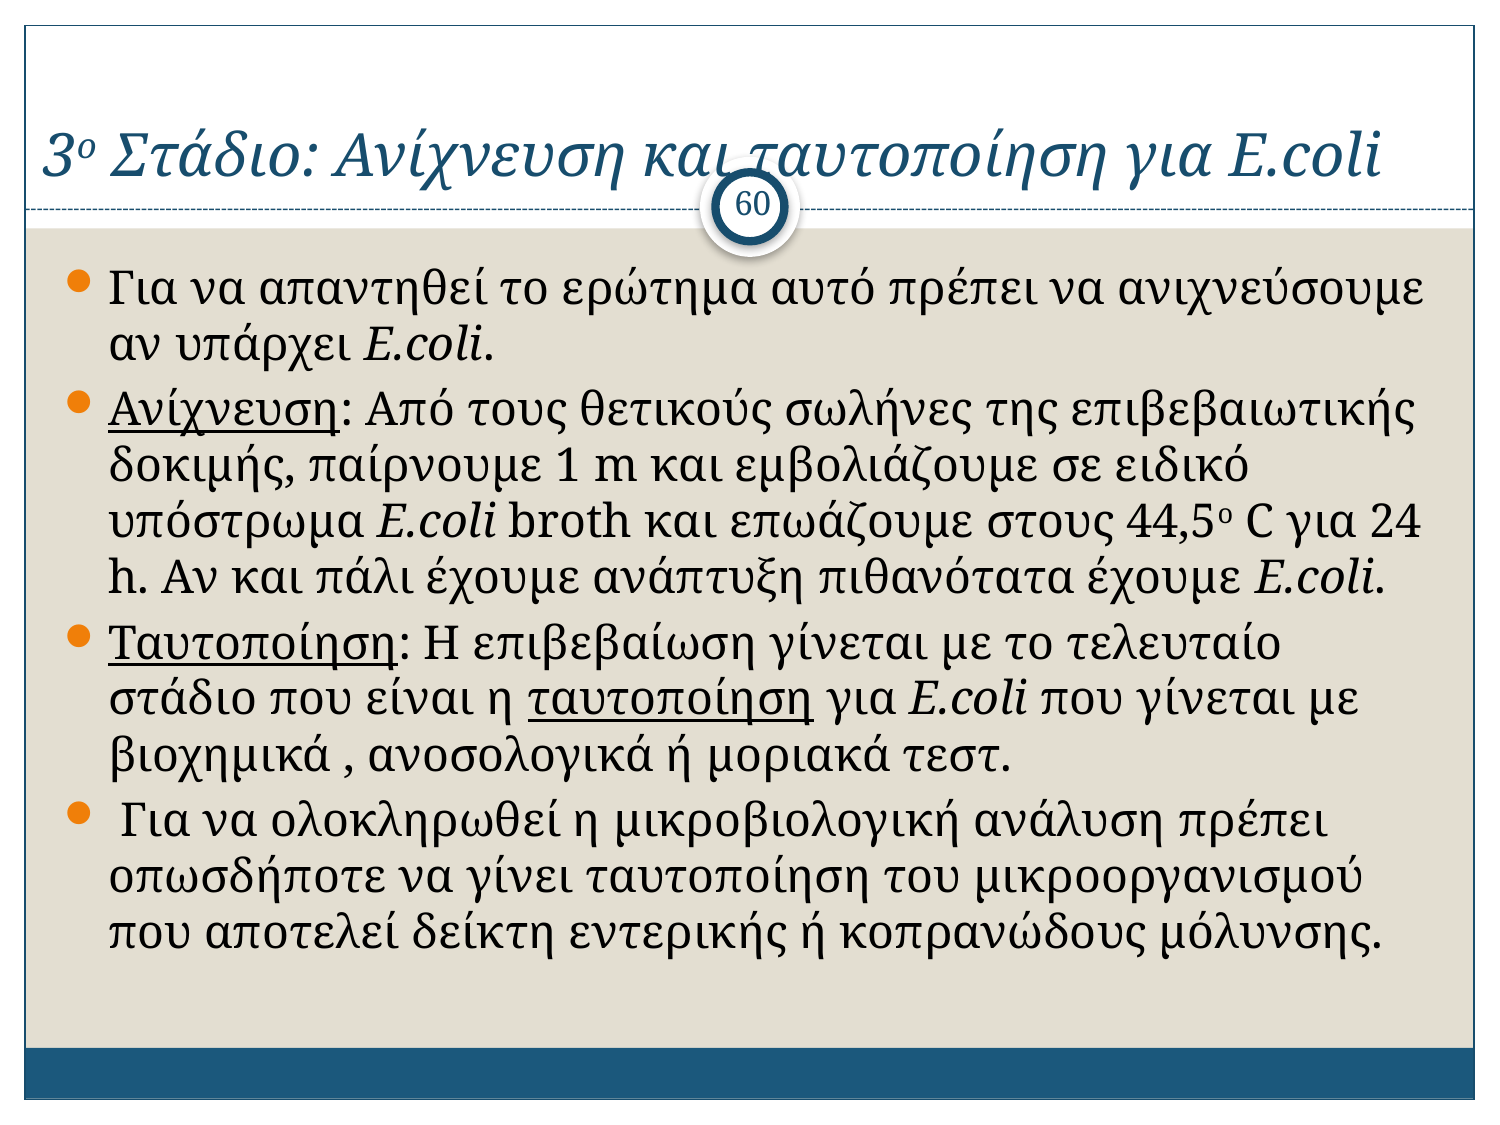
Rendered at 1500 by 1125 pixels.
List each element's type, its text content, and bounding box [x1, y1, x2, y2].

list Για να απαντηθεί το ερώτημα αυτό πρέπει να ανιχνεύσουμε αν υπάρχει Ε.coli. Ανίχνευση: Από τους θετικούς σωλήνες της επιβεβαιωτικής δοκιμής, παίρνουμε 1 m και εμβολιάζουμε σε ειδικό υπόστρωμα E.coli broth και επωάζουμε στους 44,5ο C για 24 h. Αν και πάλι έχουμε ανάπτυξη πιθανότατα έχουμε E.coli. Ταυτοποίηση: Η επιβεβαίωση γίνεται με το τελευταίο στάδιο που είναι η ταυτοποίηση για E.coli που γίνεται με βιοχημικά , ανοσολογικά ή μοριακά τεστ. Για να ολοκληρωθεί η μικροβιολογική ανάλυση πρέπει οπωσδήποτε να γίνει ταυτοποίηση του μικροοργανισμού που αποτελεί δείκτη εντερικής ή κοπρανώδους μόλυνσης. [49, 250, 1445, 1001]
slide_number 60 [715, 168, 791, 241]
title 3ο Στάδιο: Ανίχνευση και ταυτοποίηση για E.coli [0, 45, 1425, 268]
